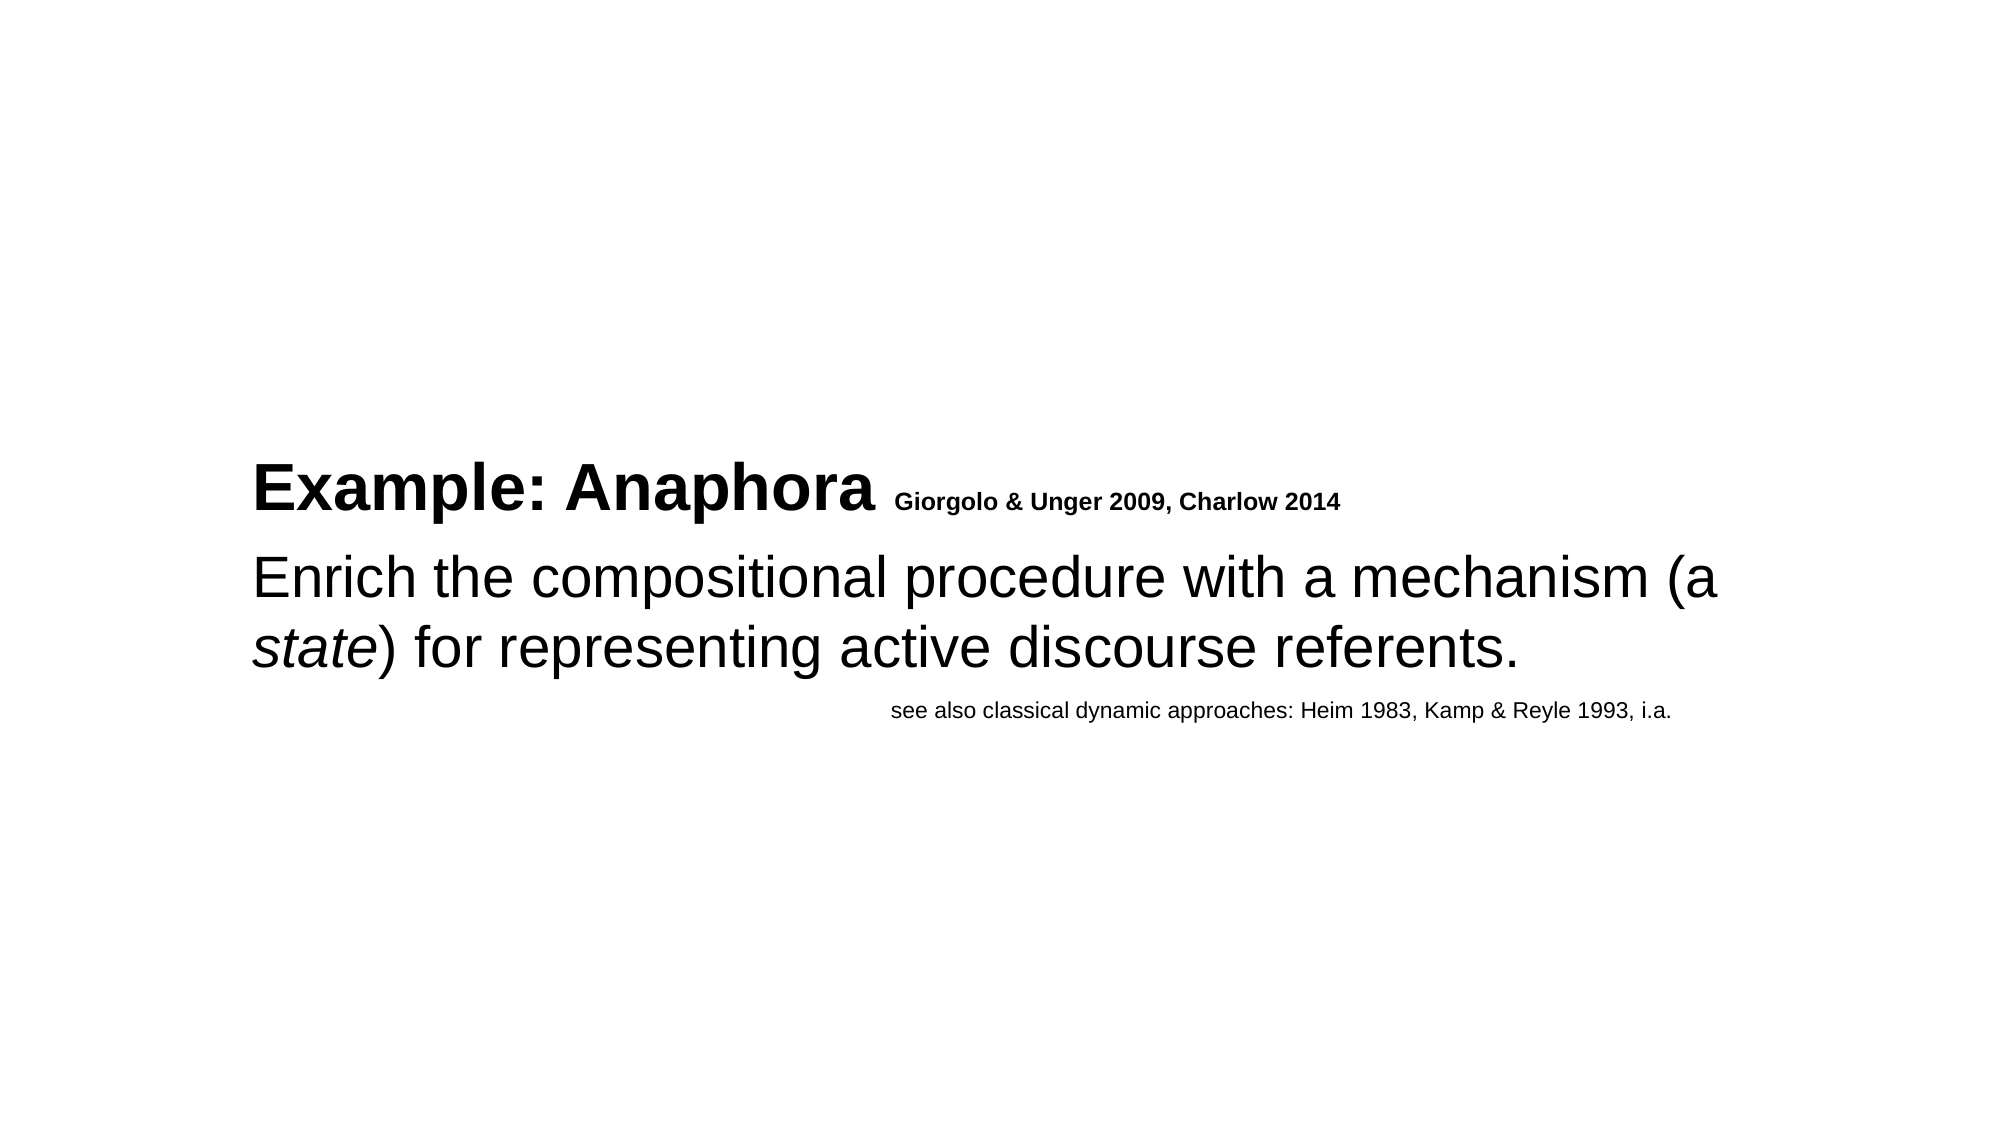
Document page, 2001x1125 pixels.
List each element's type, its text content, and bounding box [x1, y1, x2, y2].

text_box see also classical dynamic approaches: Heim 1983, Kamp & Reyle 1993, i.a. [804, 689, 1688, 731]
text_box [237, 436, 1763, 689]
